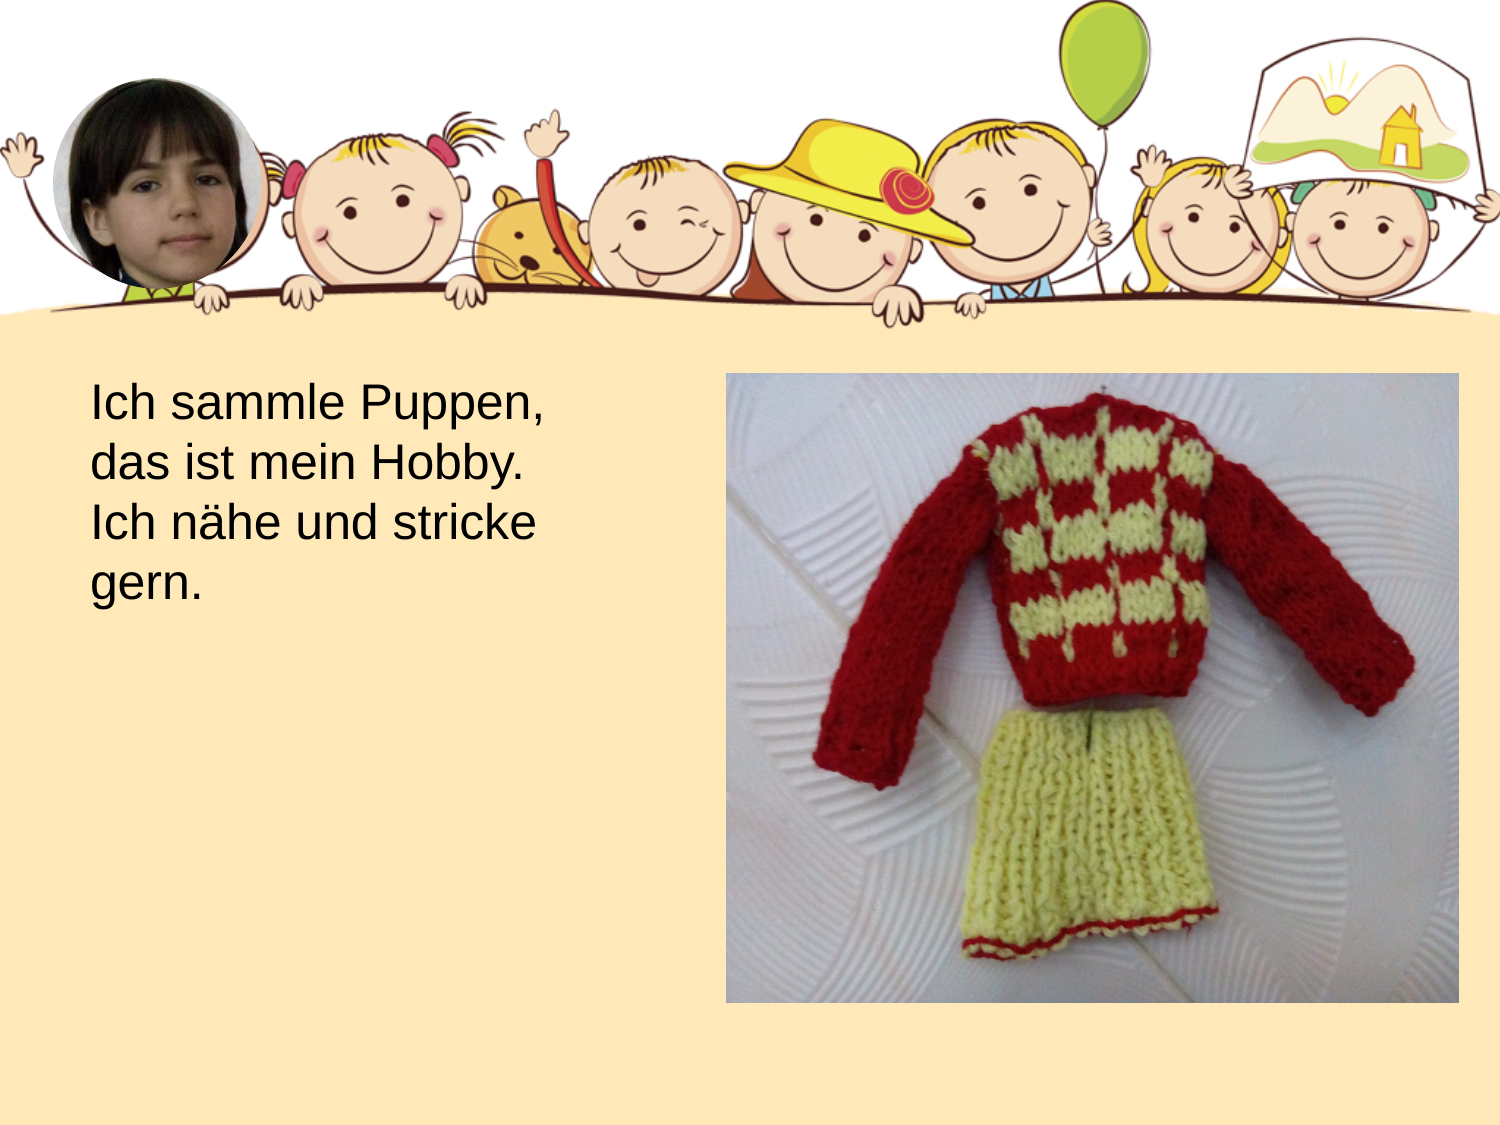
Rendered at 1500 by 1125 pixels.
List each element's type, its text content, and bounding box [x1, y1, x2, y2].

picture [0, 0, 1500, 1125]
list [726, 373, 1459, 1003]
list Ich sammle Puppen, das ist mein Hobby. Ich nähe und stricke gern. [74, 235, 569, 1006]
